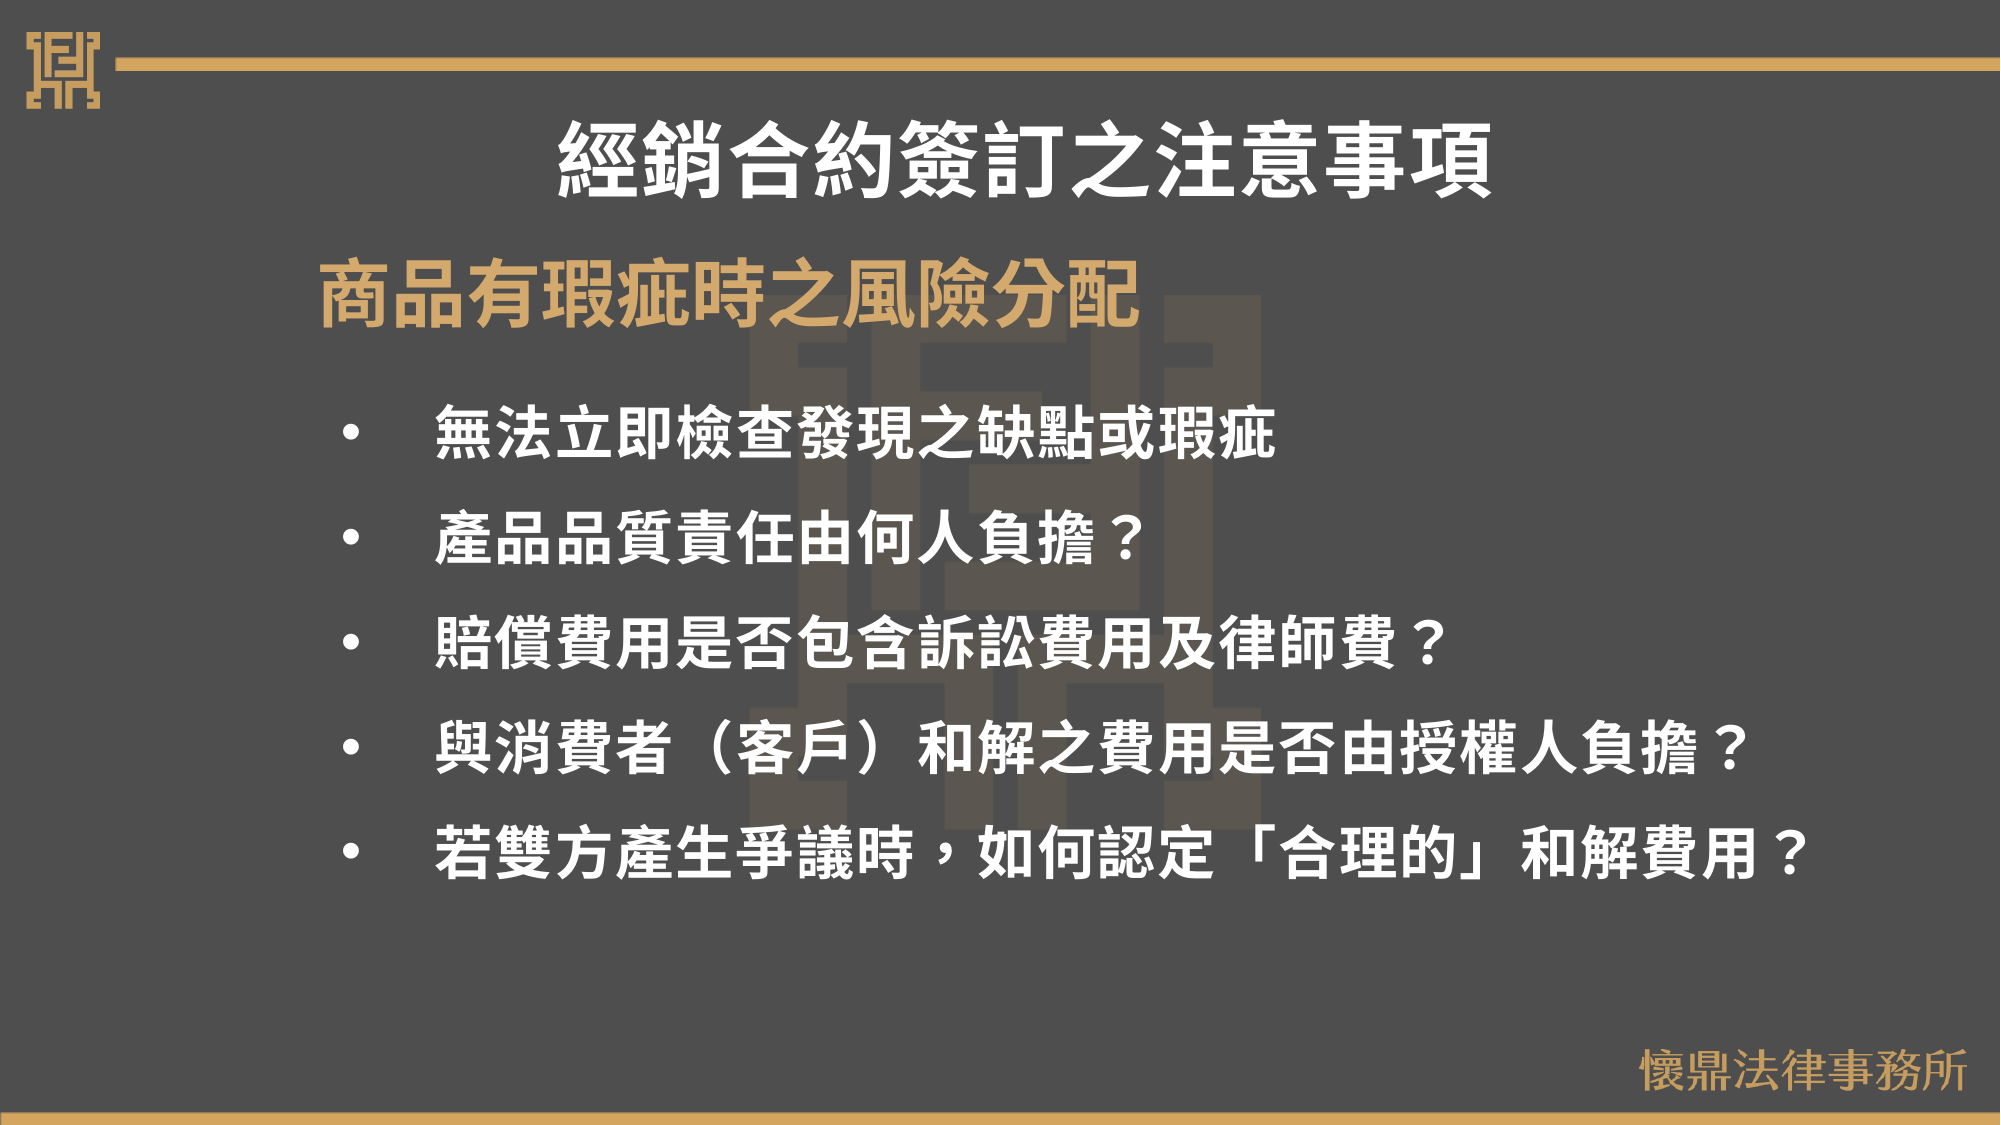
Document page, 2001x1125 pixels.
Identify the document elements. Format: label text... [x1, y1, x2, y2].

picture [26, 32, 100, 109]
picture [115, 57, 2000, 71]
text_box 商品有瑕疵時之風險分配 [301, 238, 1749, 344]
picture [0, 1112, 2000, 1125]
text_box 經銷合約簽訂之注意事項 [326, 100, 1724, 216]
text_box 無法立即檢查發現之缺點或瑕疵 產品品質責任由何人負擔？ 賠償費用是否包含訴訟費用及律師費？ 與消費者（客戶）和解之費用是否由授權人負擔？ 若雙方產生爭議時，如何認定「合理的」和解費用？ [326, 353, 1852, 894]
picture [749, 295, 1261, 830]
picture [1638, 1049, 1967, 1092]
